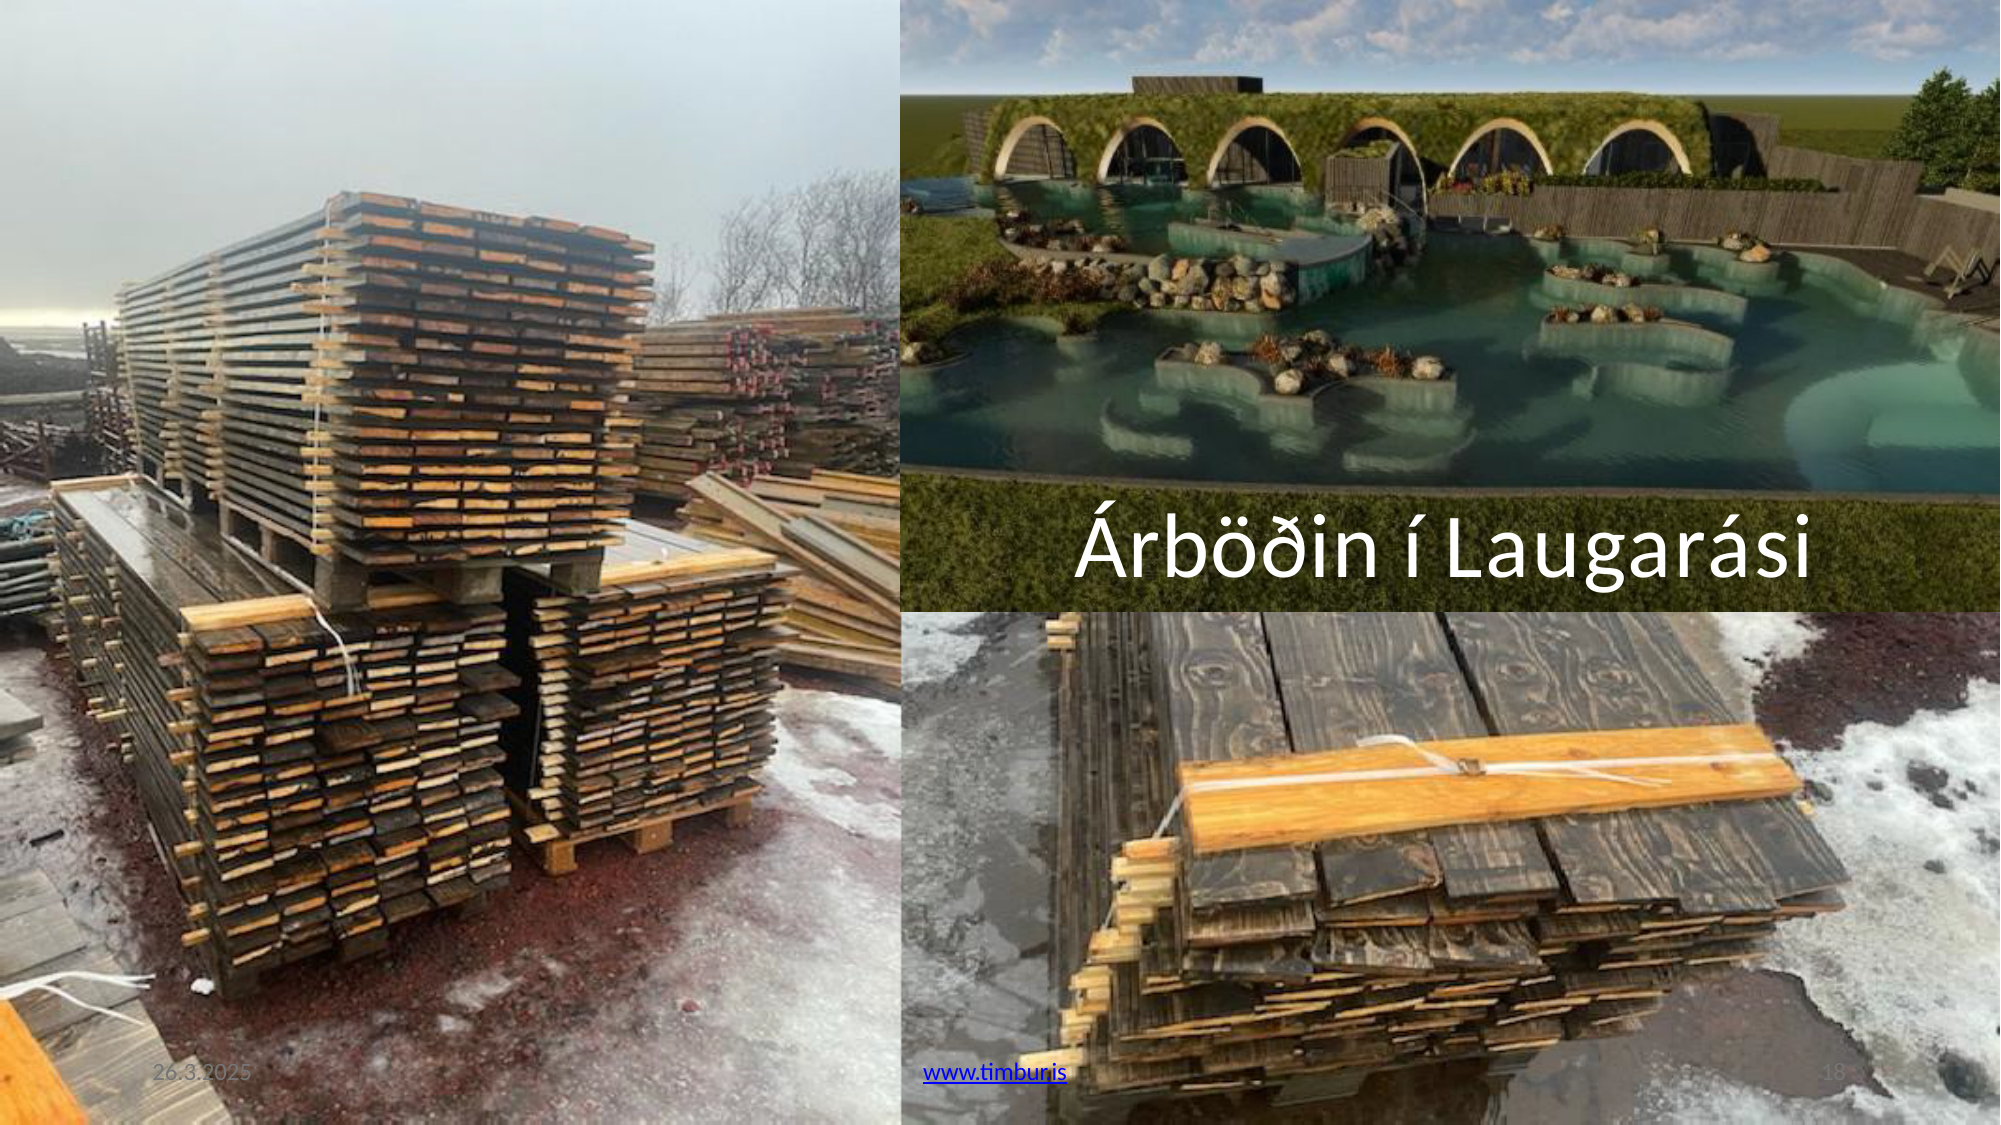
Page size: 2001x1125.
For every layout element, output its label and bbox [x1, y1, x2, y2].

text_box [0, 0, 2000, 1125]
